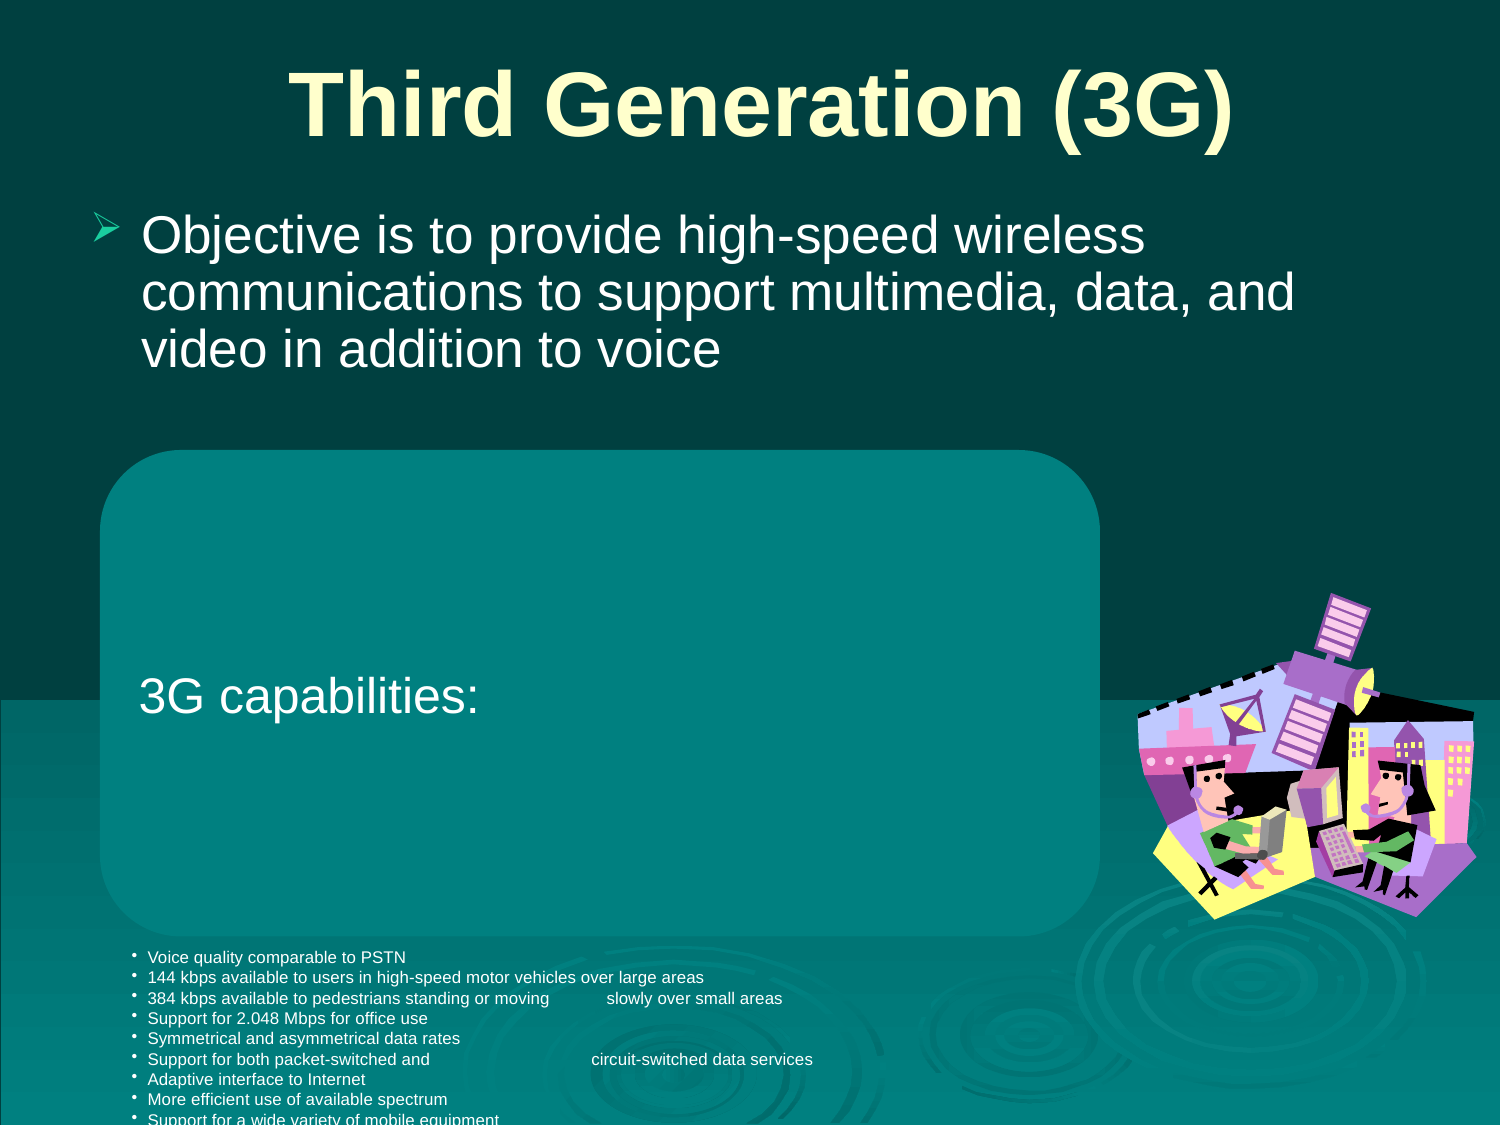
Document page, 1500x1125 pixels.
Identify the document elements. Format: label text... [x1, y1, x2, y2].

list Objective is to provide high-speed wireless communications to support multimedia, data, and video in addition to voice [74, 199, 1426, 388]
picture [1137, 587, 1483, 926]
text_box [99, 449, 1101, 1125]
title Third Generation (3G) [74, 0, 1451, 201]
